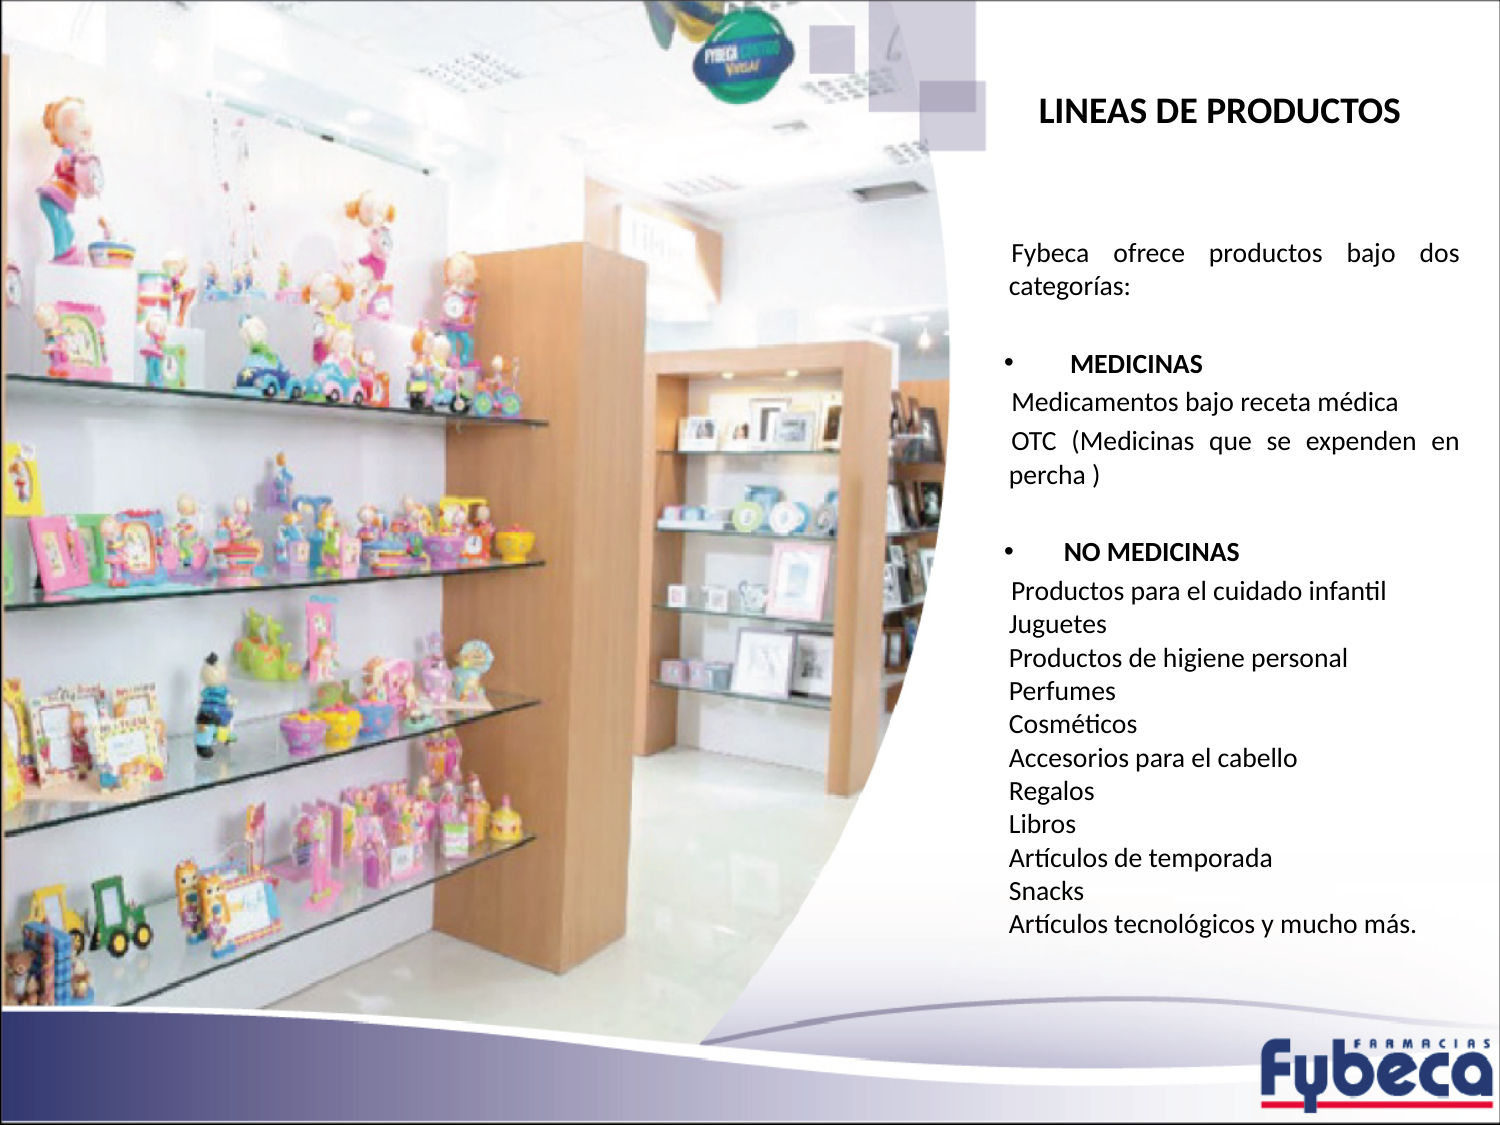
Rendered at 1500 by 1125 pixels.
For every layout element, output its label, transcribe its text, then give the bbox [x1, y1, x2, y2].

picture [0, 0, 1500, 1125]
text_box Fybeca ofrece productos bajo dos categorías: MEDICINAS Medicamentos bajo receta médica OTC (Medicinas que se expenden en percha ) NO MEDICINAS Productos para el cuidado infantil Juguetes Productos de higiene personal Perfumes Cosméticos Accesorios para el cabello Regalos Libros Artículos de temporada Snacks Artículos tecnológicos y mucho más. [939, 226, 1476, 954]
text_box LINEAS DE PRODUCTOS [939, 32, 1500, 185]
